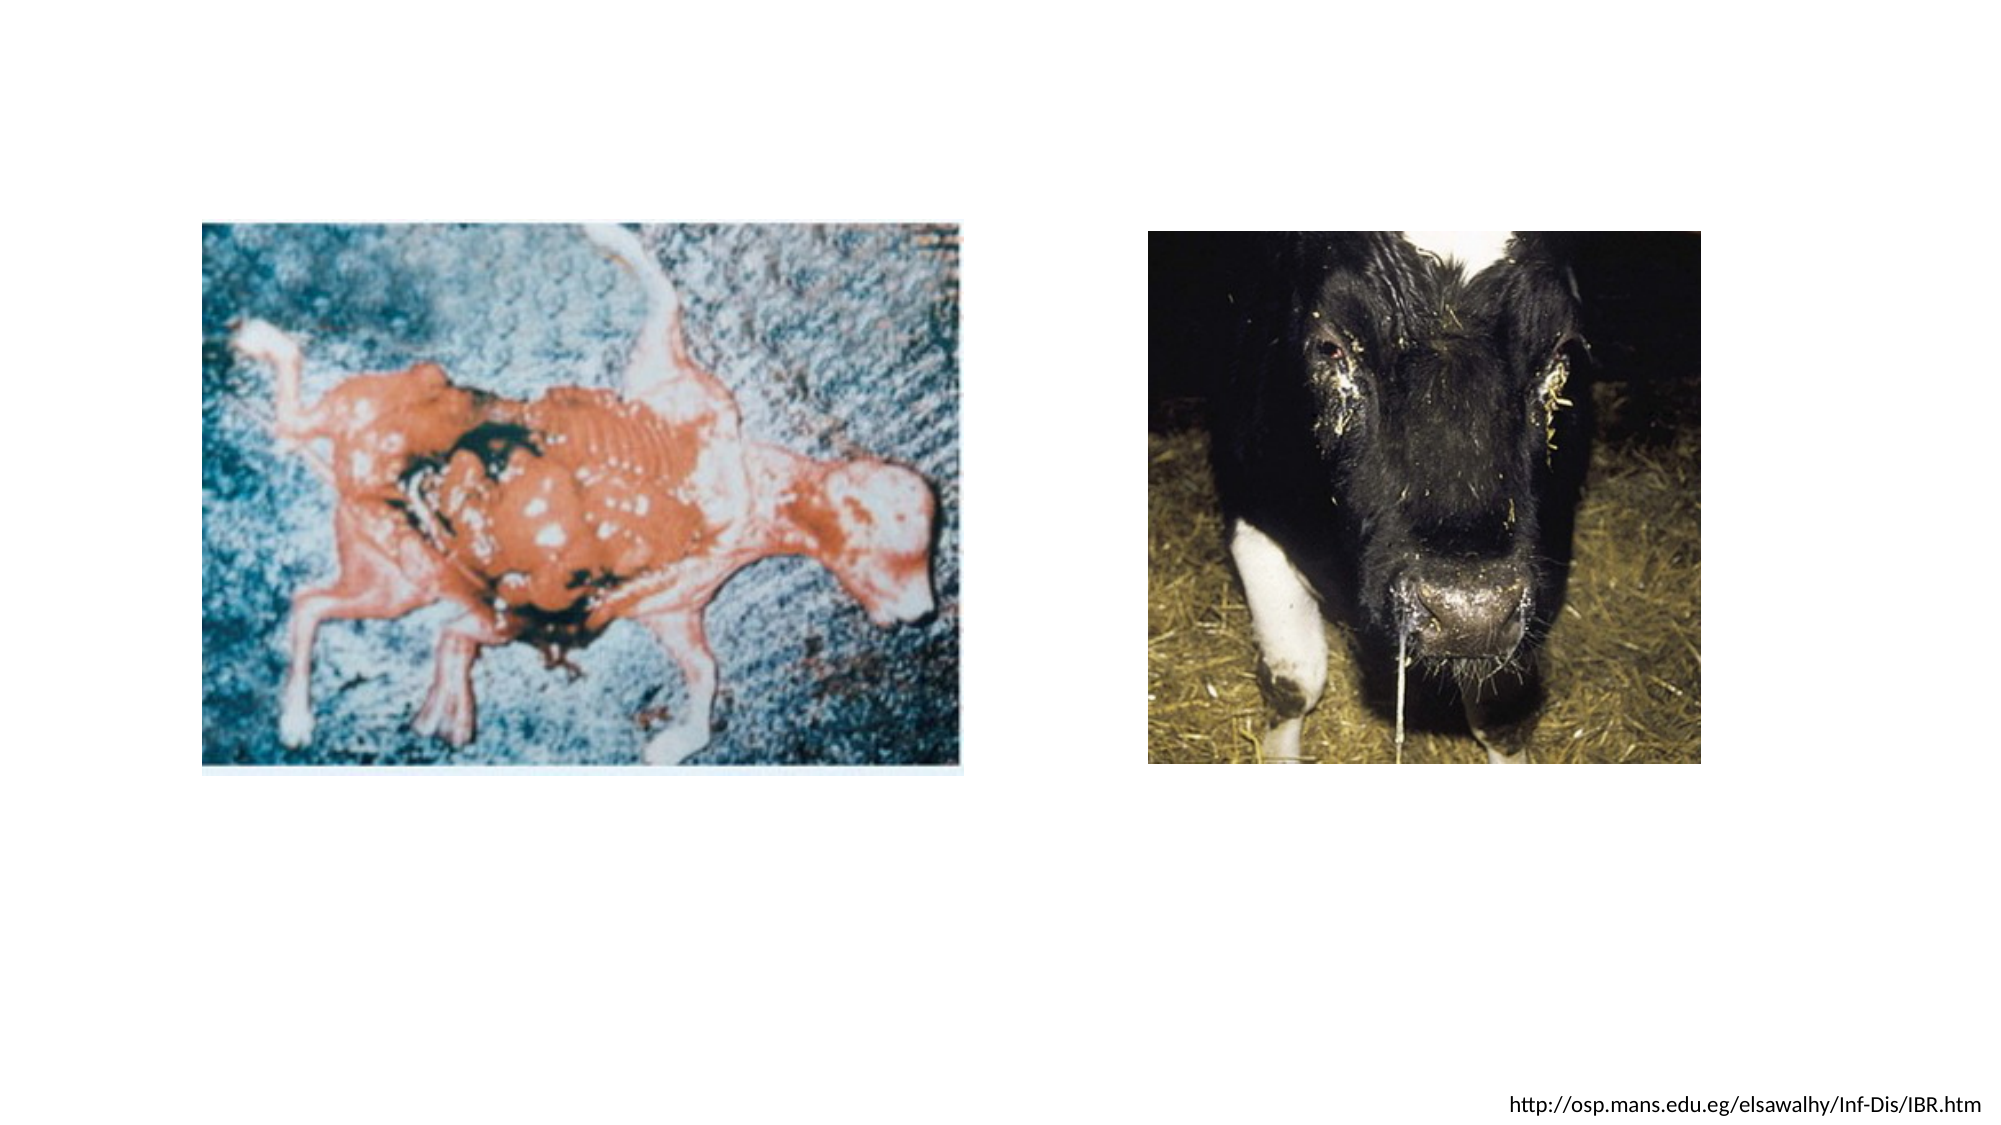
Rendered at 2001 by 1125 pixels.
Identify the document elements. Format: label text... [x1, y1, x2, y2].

text_box http://osp.mans.edu.eg/elsawalhy/Inf-Dis/IBR.htm [1494, 1082, 1998, 1125]
picture [202, 219, 964, 776]
picture [1148, 231, 1701, 764]
picture [202, 466, 212, 479]
